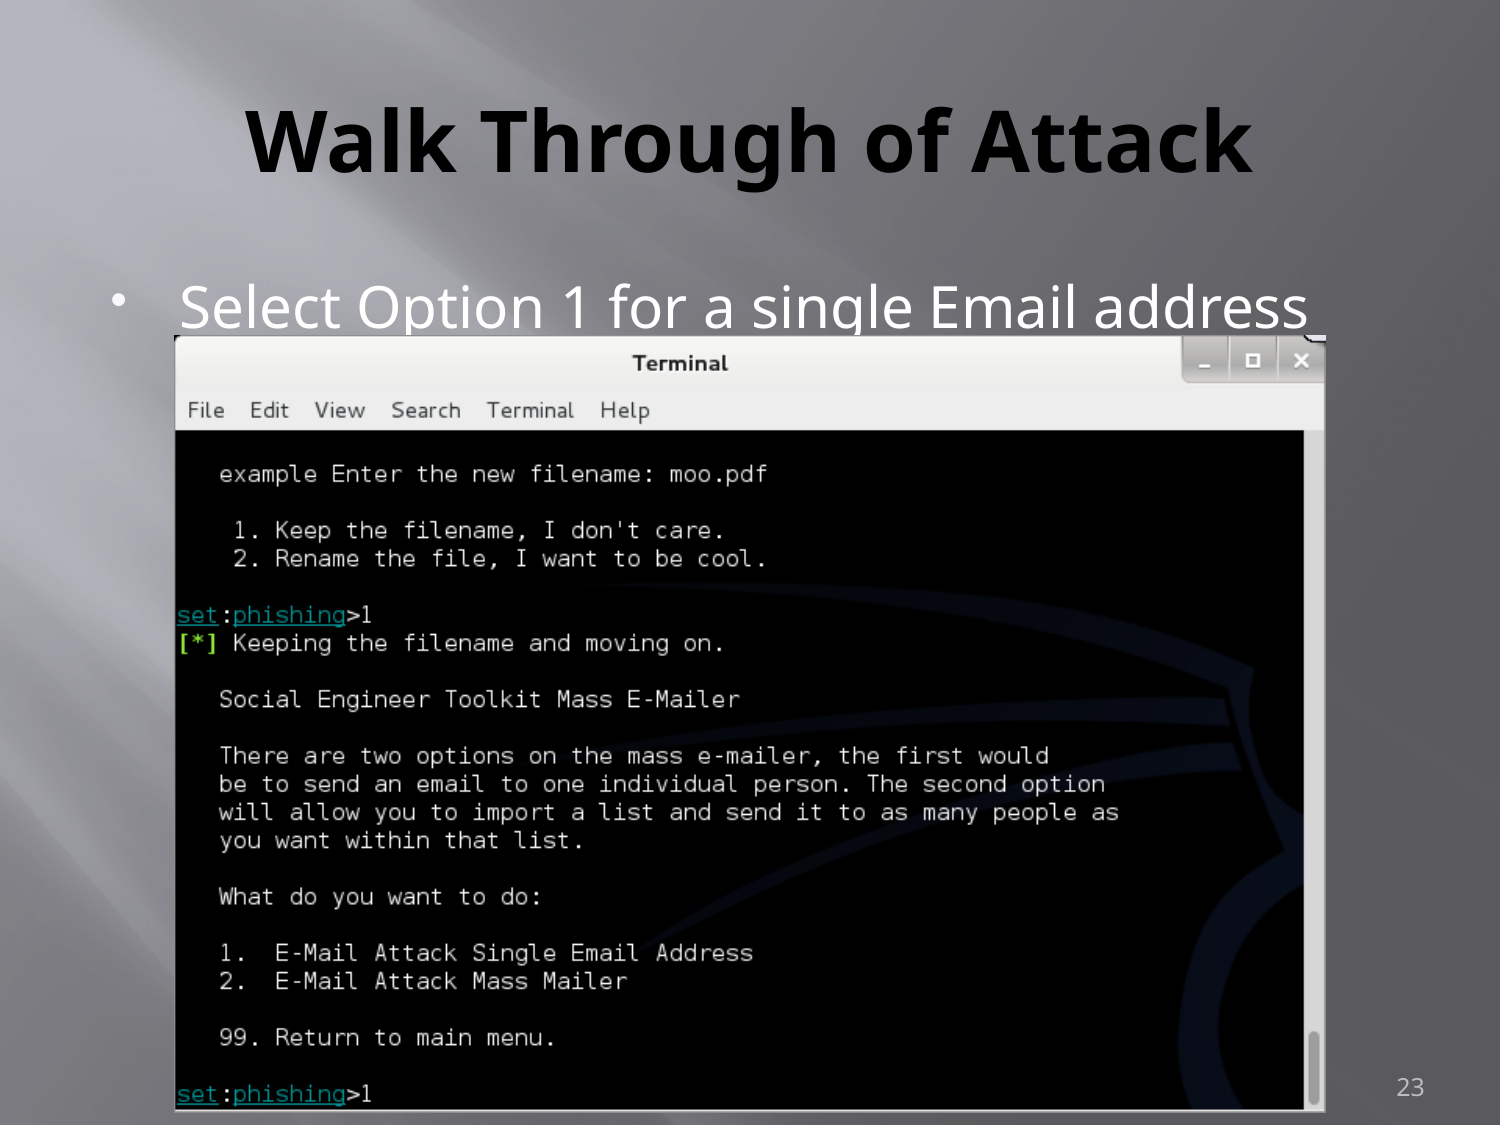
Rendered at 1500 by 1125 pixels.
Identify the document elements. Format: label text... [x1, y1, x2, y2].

list Select Option 1 for a single Email address [75, 262, 1425, 1035]
title Walk Through of Attack [75, 45, 1425, 233]
slide_number 23 [1369, 1052, 1425, 1113]
picture [174, 335, 1326, 1113]
